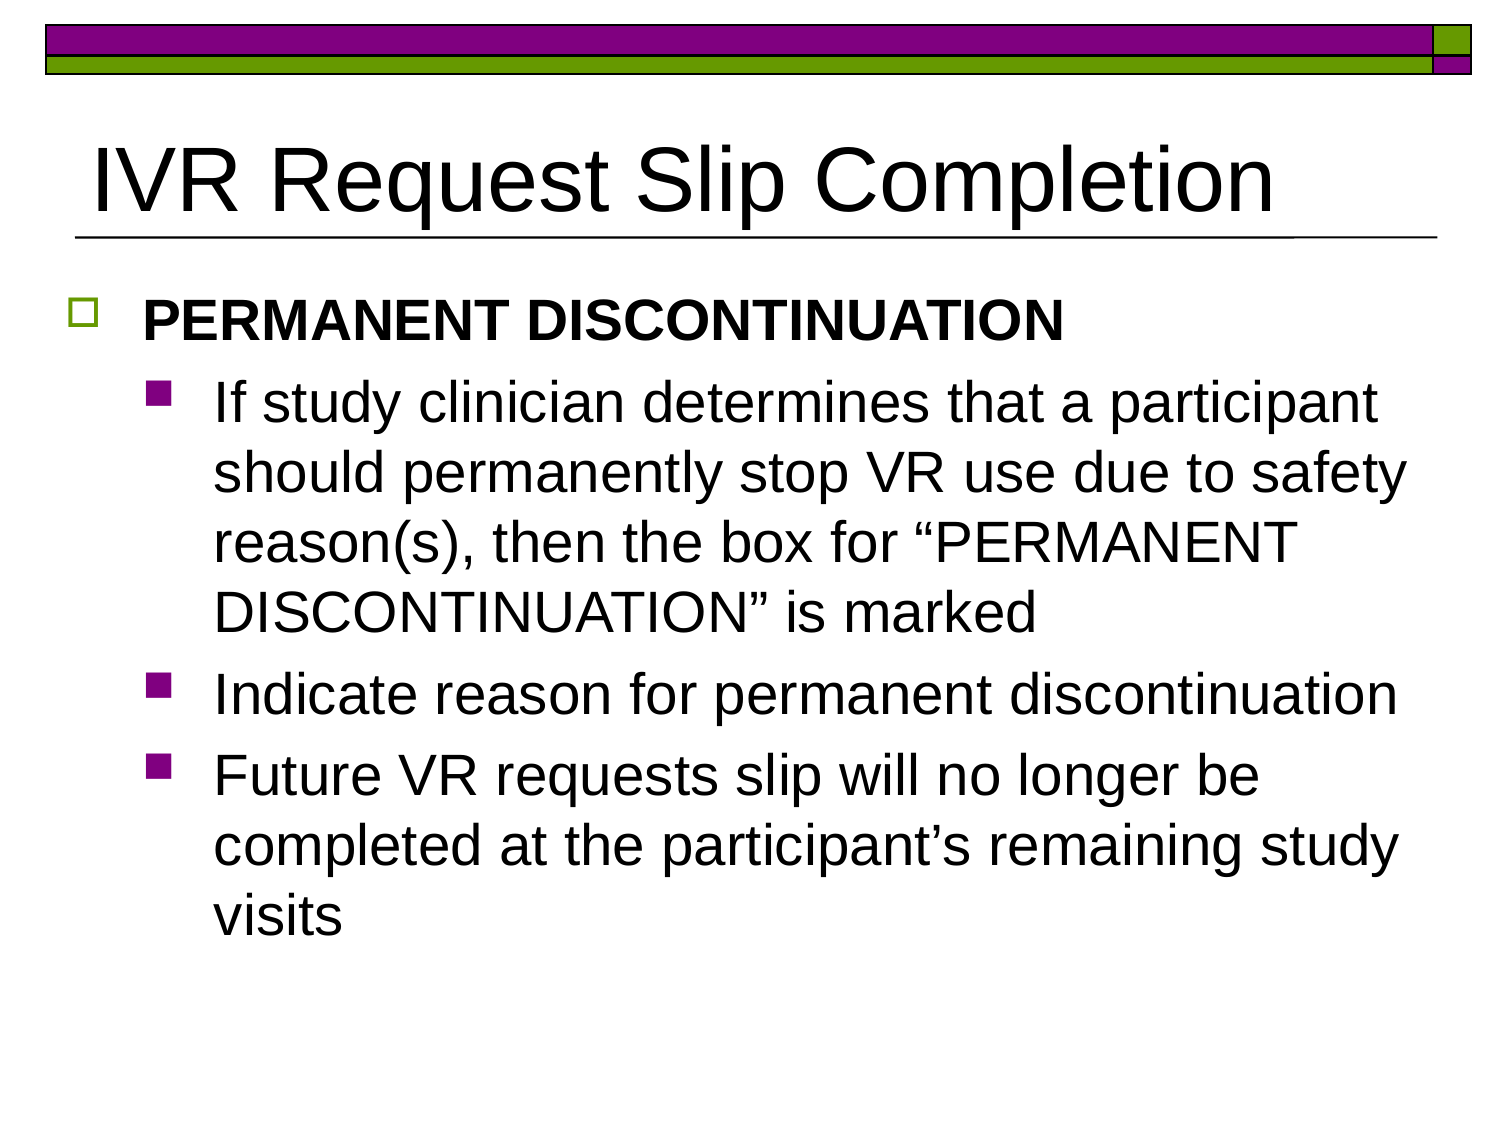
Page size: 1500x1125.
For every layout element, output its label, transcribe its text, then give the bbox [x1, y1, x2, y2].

list PERMANENT DISCONTINUATION If study clinician determines that a participant should permanently stop VR use due to safety reason(s), then the box for “PERMANENT DISCONTINUATION” is marked Indicate reason for permanent discontinuation Future VR requests slip will no longer be completed at the participant’s remaining study visits [49, 274, 1426, 1006]
title IVR Request Slip Completion [74, 62, 1426, 238]
